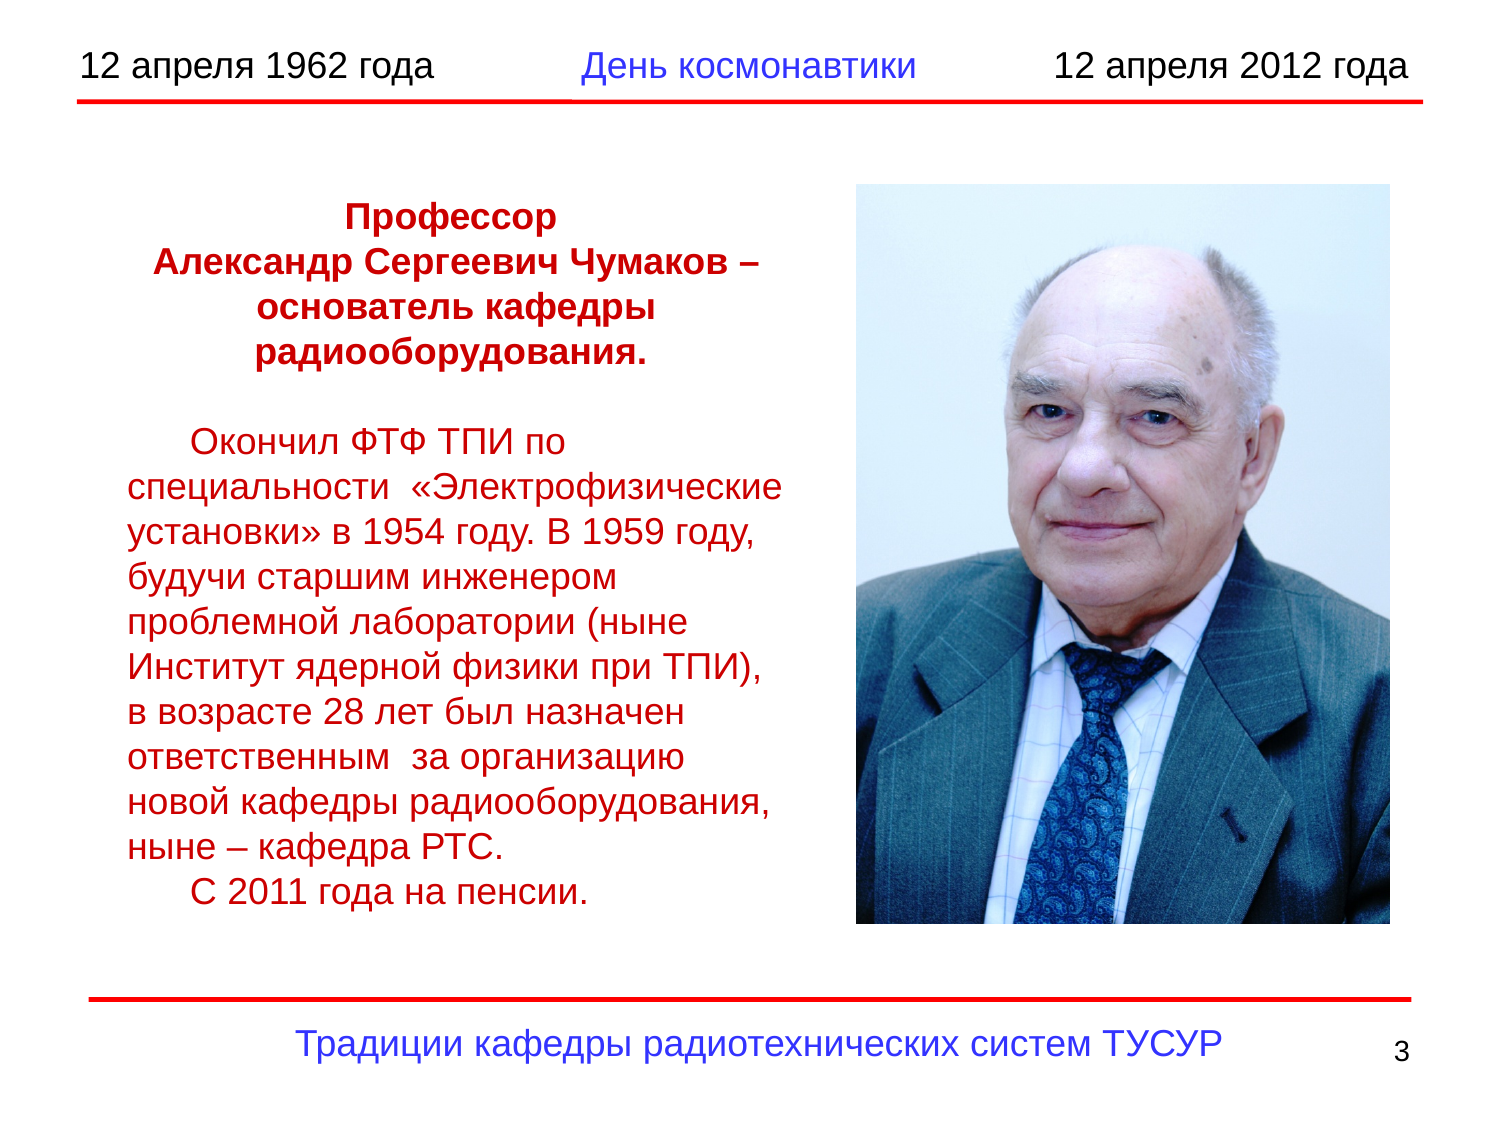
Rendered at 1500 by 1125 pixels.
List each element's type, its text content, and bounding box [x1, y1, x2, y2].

slide_number 3 [1074, 1024, 1425, 1103]
text_box 12 апреля 1962 года День космонавтики 12 апреля 2012 года [64, 34, 1424, 114]
text_box Профессор Александр Сергеевич Чумаков – основатель кафедры радиооборудования. Окончил ФТФ ТПИ по специальности «Электрофизические установки» в 1954 году. В 1959 году, будучи старшим инженером проблемной лаборатории (ныне Институт ядерной физики при ТПИ), в возрасте 28 лет был назначен ответственным за организацию новой кафедры радиооборудования, ныне – кафедра РТС. С 2011 года на пенсии. [112, 184, 801, 920]
picture [855, 184, 1391, 924]
text_box Традиции кафедры радиотехнических систем ТУСУР [280, 1011, 1240, 1072]
